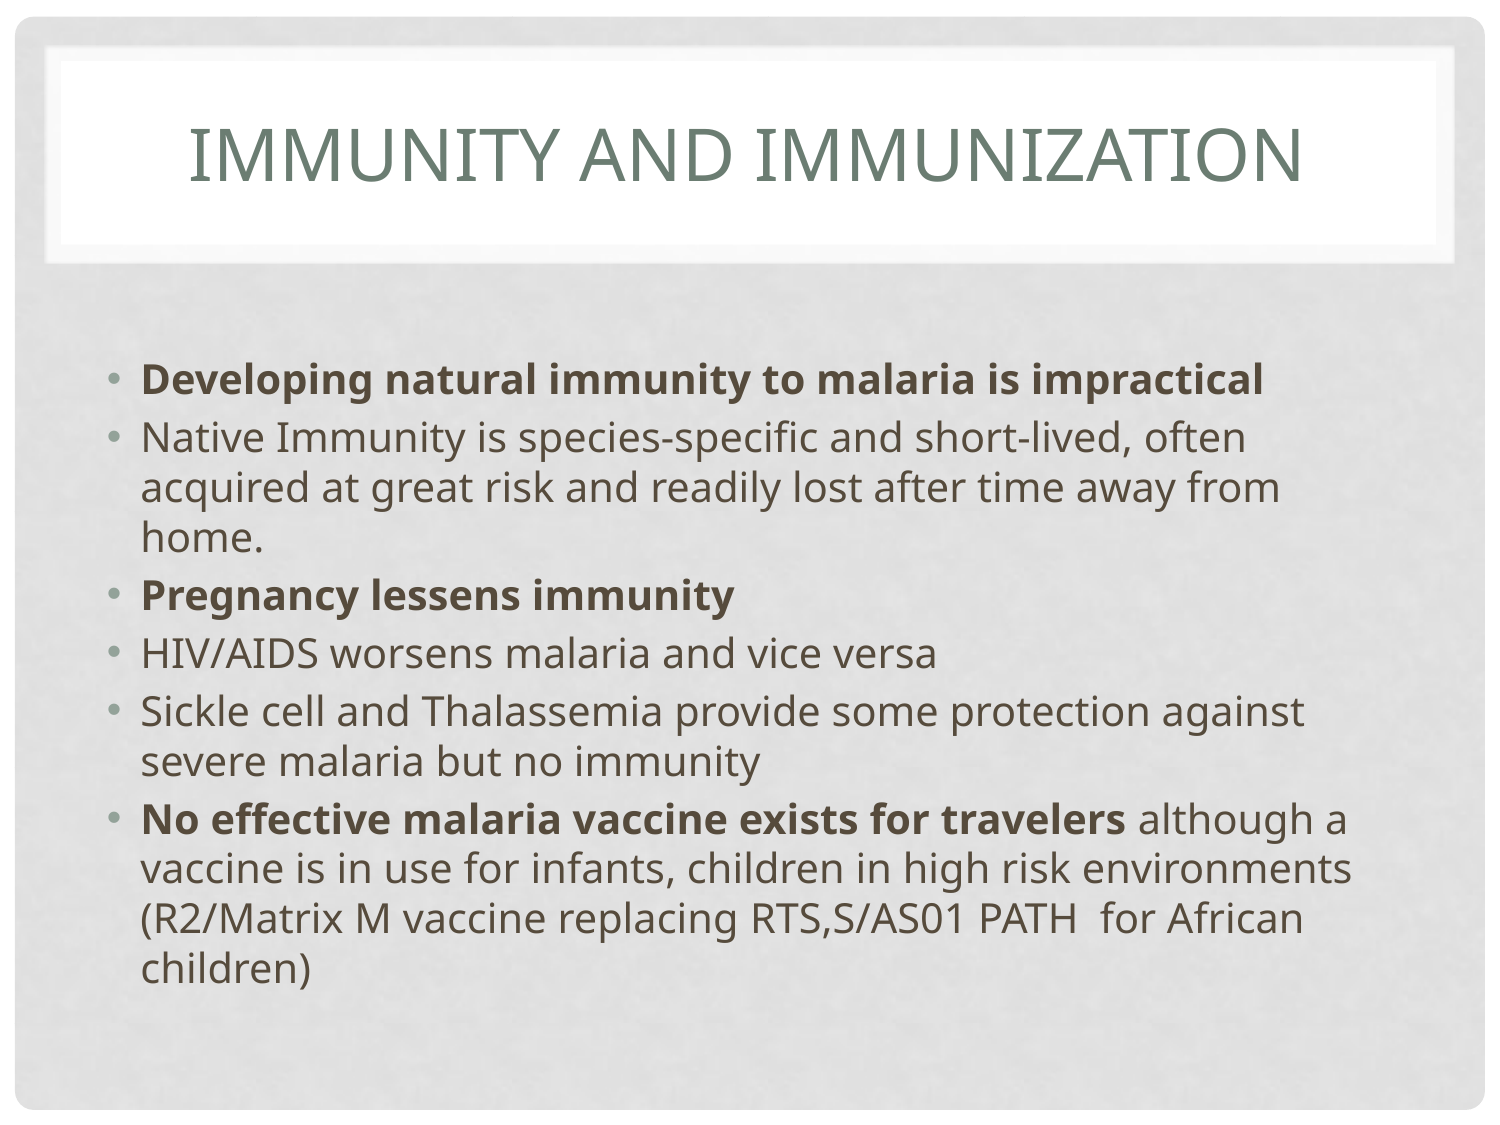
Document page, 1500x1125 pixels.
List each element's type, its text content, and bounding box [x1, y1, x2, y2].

title Immunity and immunization [69, 66, 1425, 238]
list Developing natural immunity to malaria is impractical Native Immunity is species-specific and short-lived, often acquired at great risk and readily lost after time away from home. Pregnancy lessens immunity HIV/AIDS worsens malaria and vice versa Sickle cell and Thalassemia provide some protection against severe malaria but no immunity No effective malaria vaccine exists for travelers although a vaccine is in use for infants, children in high risk environments (R2/Matrix M vaccine replacing RTS,S/AS01 PATH for African children) [75, 287, 1425, 1005]
